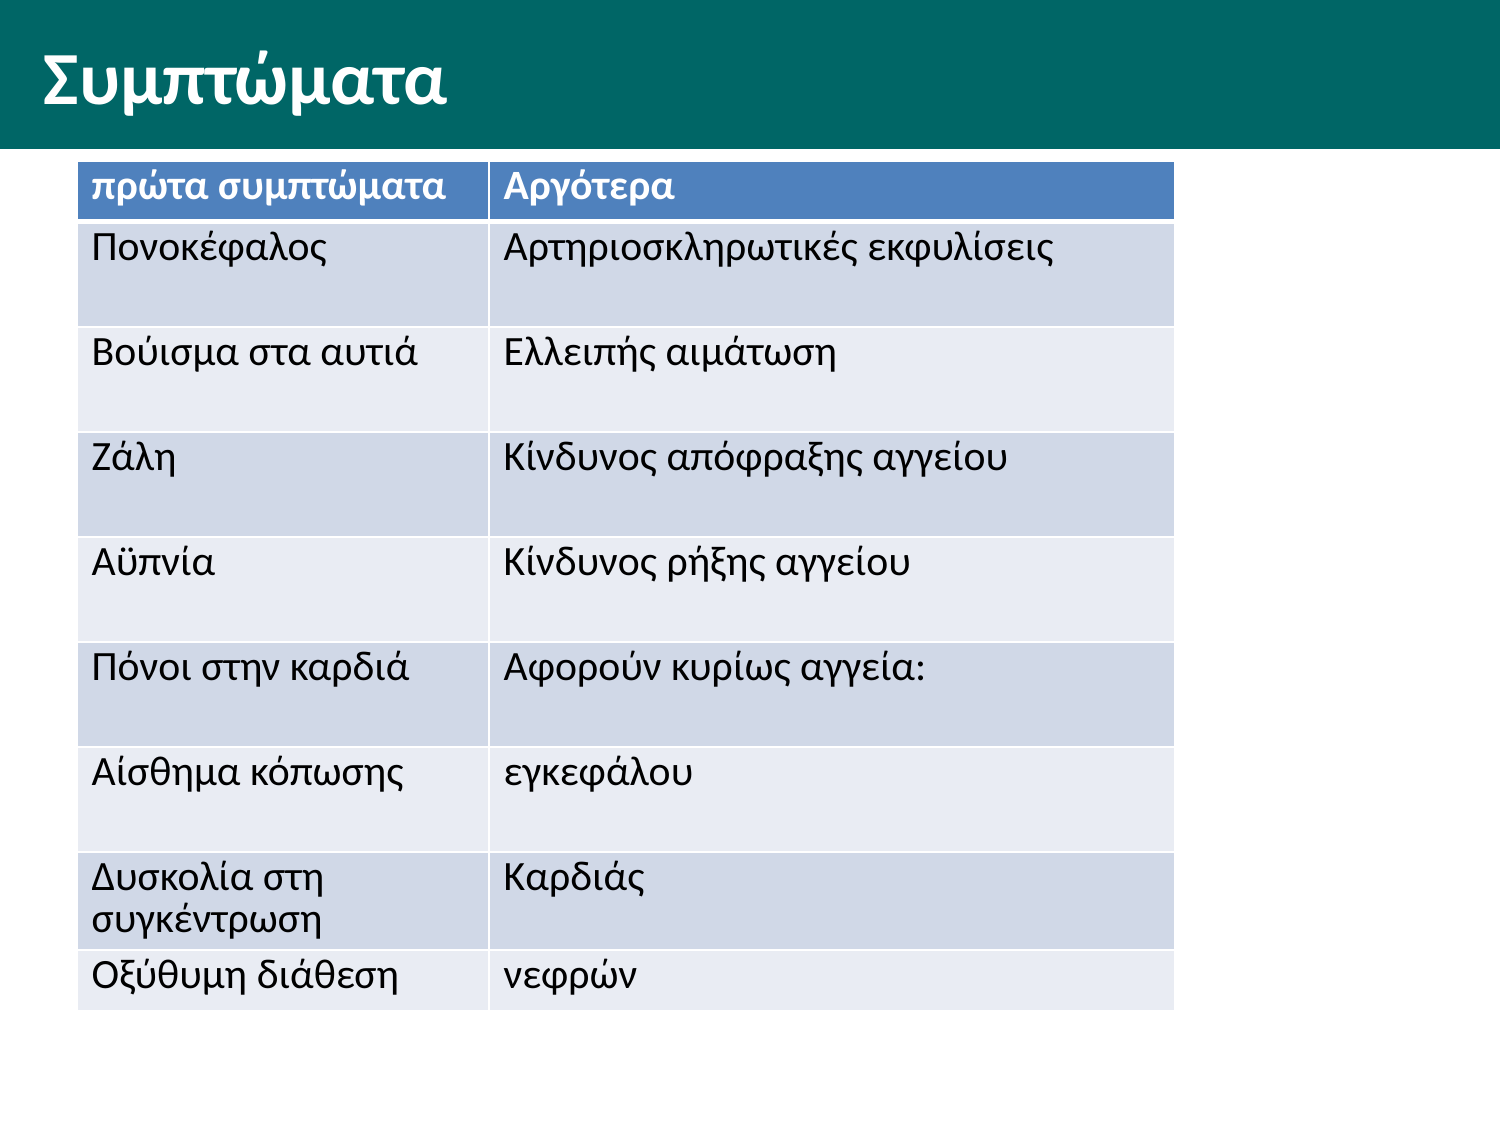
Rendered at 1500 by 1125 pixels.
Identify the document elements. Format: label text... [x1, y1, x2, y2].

table_cell Οξύθυμη διάθεση [78, 951, 488, 1010]
table_cell νεφρών [490, 951, 1174, 1010]
table_cell Αφορούν κυρίως αγγεία: [490, 643, 1174, 746]
table_header Αργότερα [490, 162, 1174, 219]
table_cell Ελλειπής αιμάτωση [490, 328, 1174, 431]
table_header πρώτα συμπτώματα [78, 162, 488, 219]
table_cell Ζάλη [78, 433, 488, 536]
table_cell Αρτηριοσκληρωτικές εκφυλίσεις [490, 224, 1174, 326]
table_cell εγκεφάλου [490, 748, 1174, 851]
table_cell Δυσκολία στη συγκέντρωση [78, 853, 488, 949]
table_cell Κίνδυνος απόφραξης αγγείου [490, 433, 1174, 536]
table_cell Καρδιάς [490, 853, 1174, 949]
table_cell Βούισμα στα αυτιά [78, 328, 488, 431]
table_cell Κίνδυνος ρήξης αγγείου [490, 538, 1174, 641]
table_cell Πόνοι στην καρδιά [78, 643, 488, 746]
table_cell Αϋπνία [78, 538, 488, 641]
title Συμπτώματα [0, 0, 1500, 149]
table_cell Πονοκέφαλος [78, 224, 488, 326]
table_cell Αίσθημα κόπωσης [78, 748, 488, 851]
